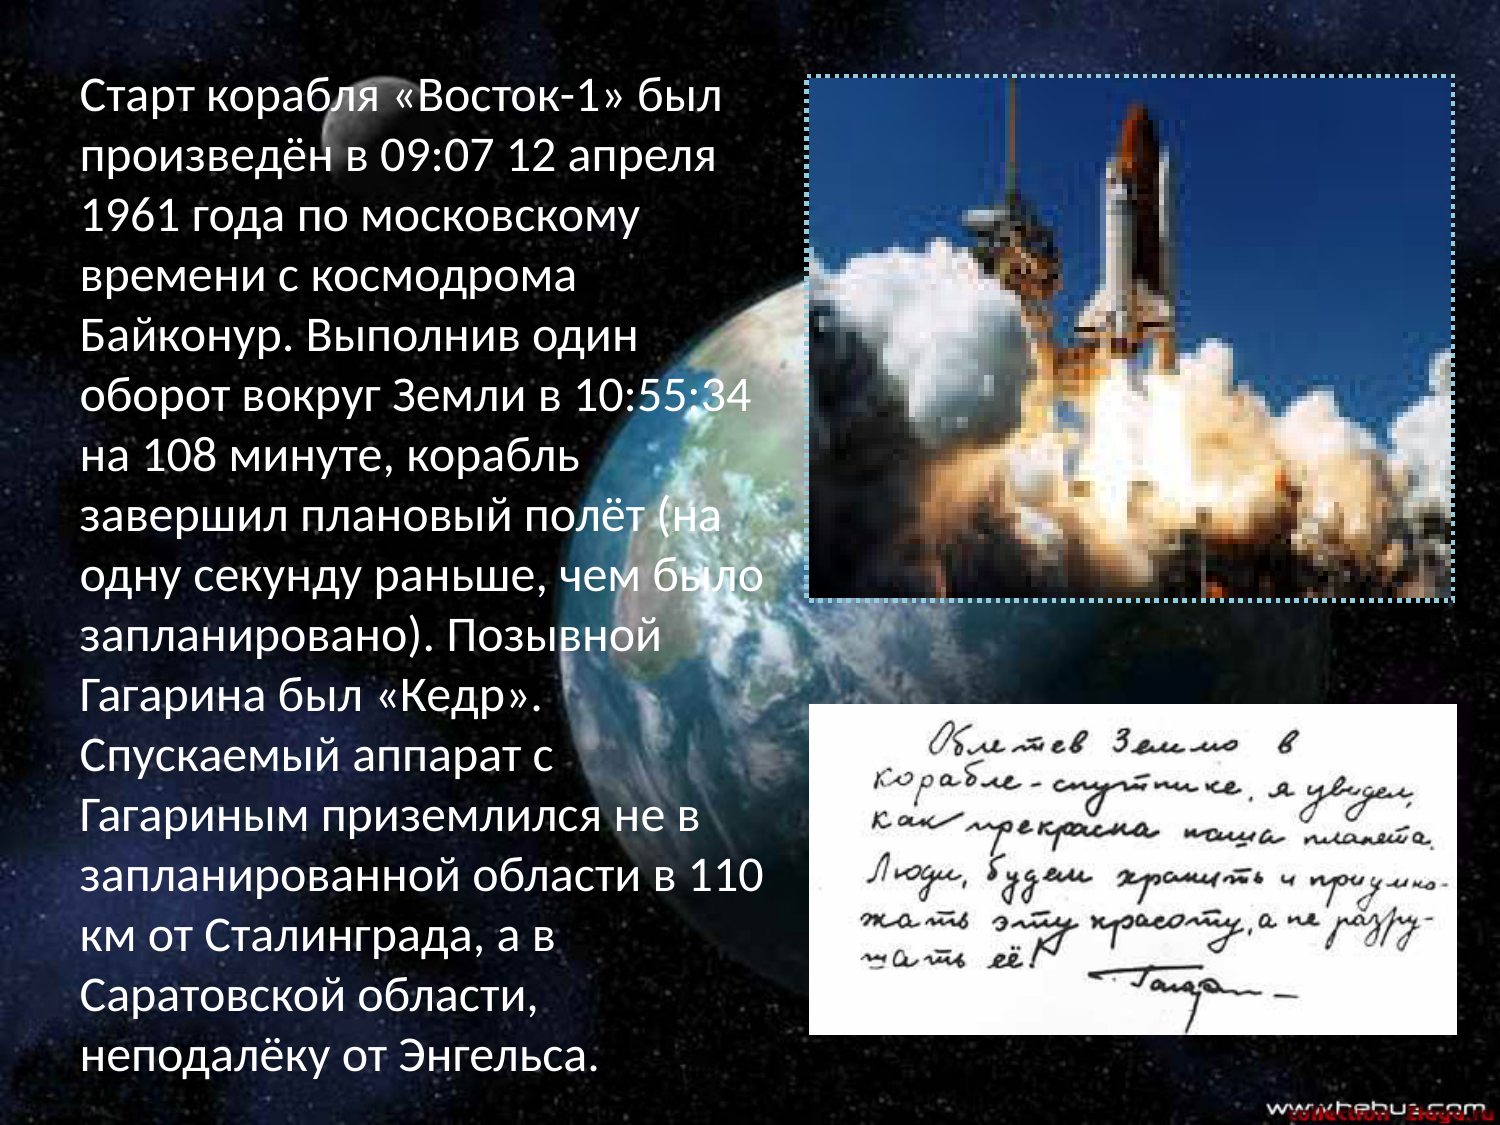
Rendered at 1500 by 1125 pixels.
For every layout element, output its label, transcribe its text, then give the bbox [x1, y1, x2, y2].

picture [0, 0, 1500, 1125]
text_box Старт корабля «Восток-1» был произведён в 09:07 12 апреля 1961 года по московскому времени с космодрома Байконур. Выполнив один оборот вокруг Земли в 10:55:34 на 108 минуте, корабль завершил плановый полёт (на одну секунду раньше, чем было запланировано). Позывной Гагарина был «Кедр». Спускаемый аппарат с Гагариным приземлился не в запланированной области в 110 км от Сталинграда, а в Саратовской области, неподалёку от Энгельса. [64, 54, 786, 1090]
